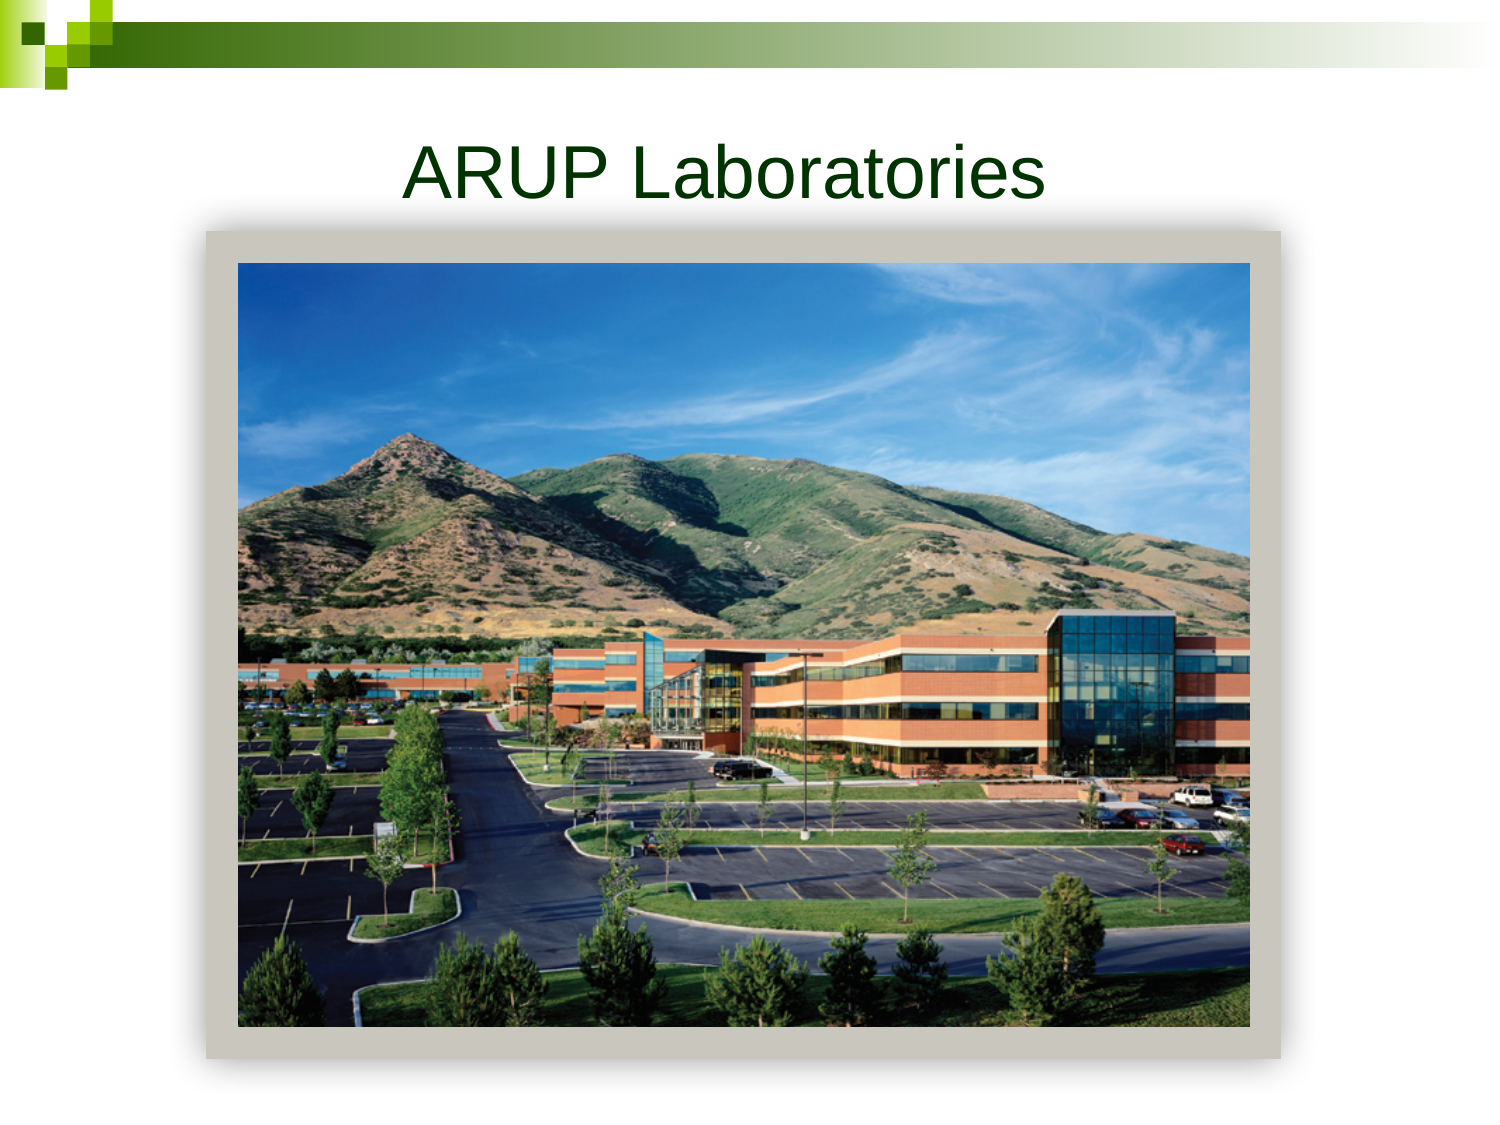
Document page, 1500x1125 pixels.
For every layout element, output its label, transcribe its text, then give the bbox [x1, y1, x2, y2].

title ARUP Laboratories [387, 74, 1101, 260]
picture [237, 262, 1251, 1028]
